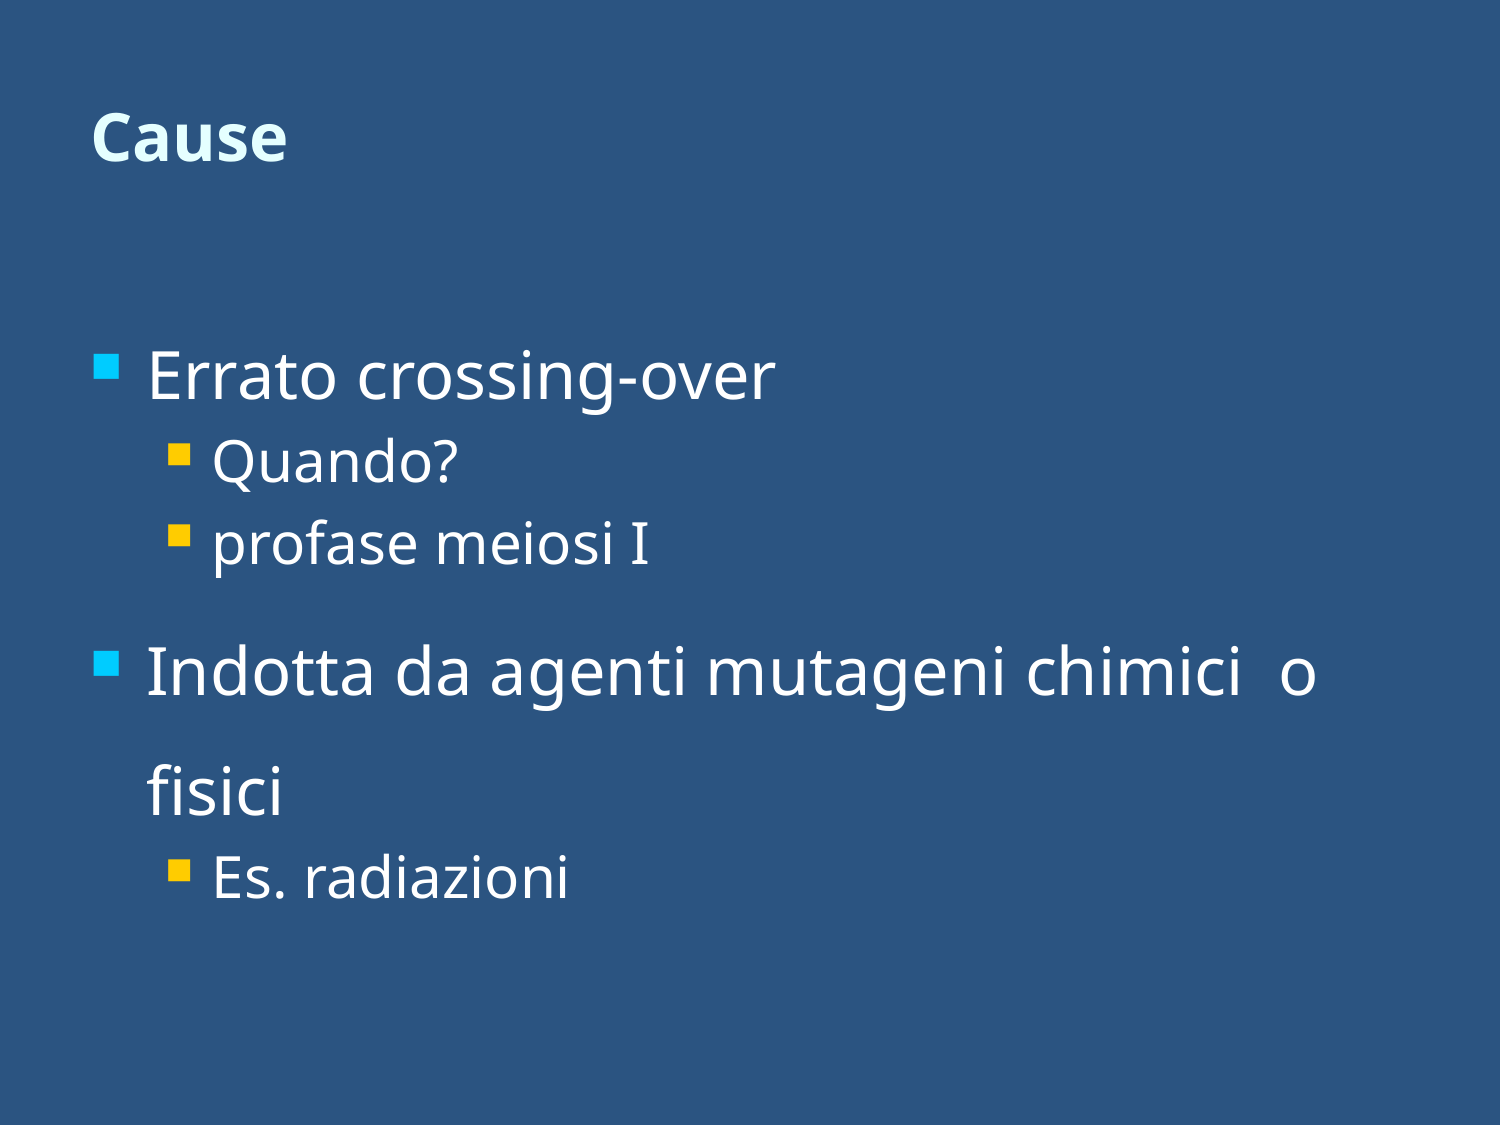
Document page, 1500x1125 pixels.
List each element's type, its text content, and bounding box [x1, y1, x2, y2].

list Errato crossing-over Quando? profase meiosi I Indotta da agenti mutageni chimici o fisici Es. radiazioni [75, 324, 1425, 1000]
title Cause [75, 62, 1425, 288]
